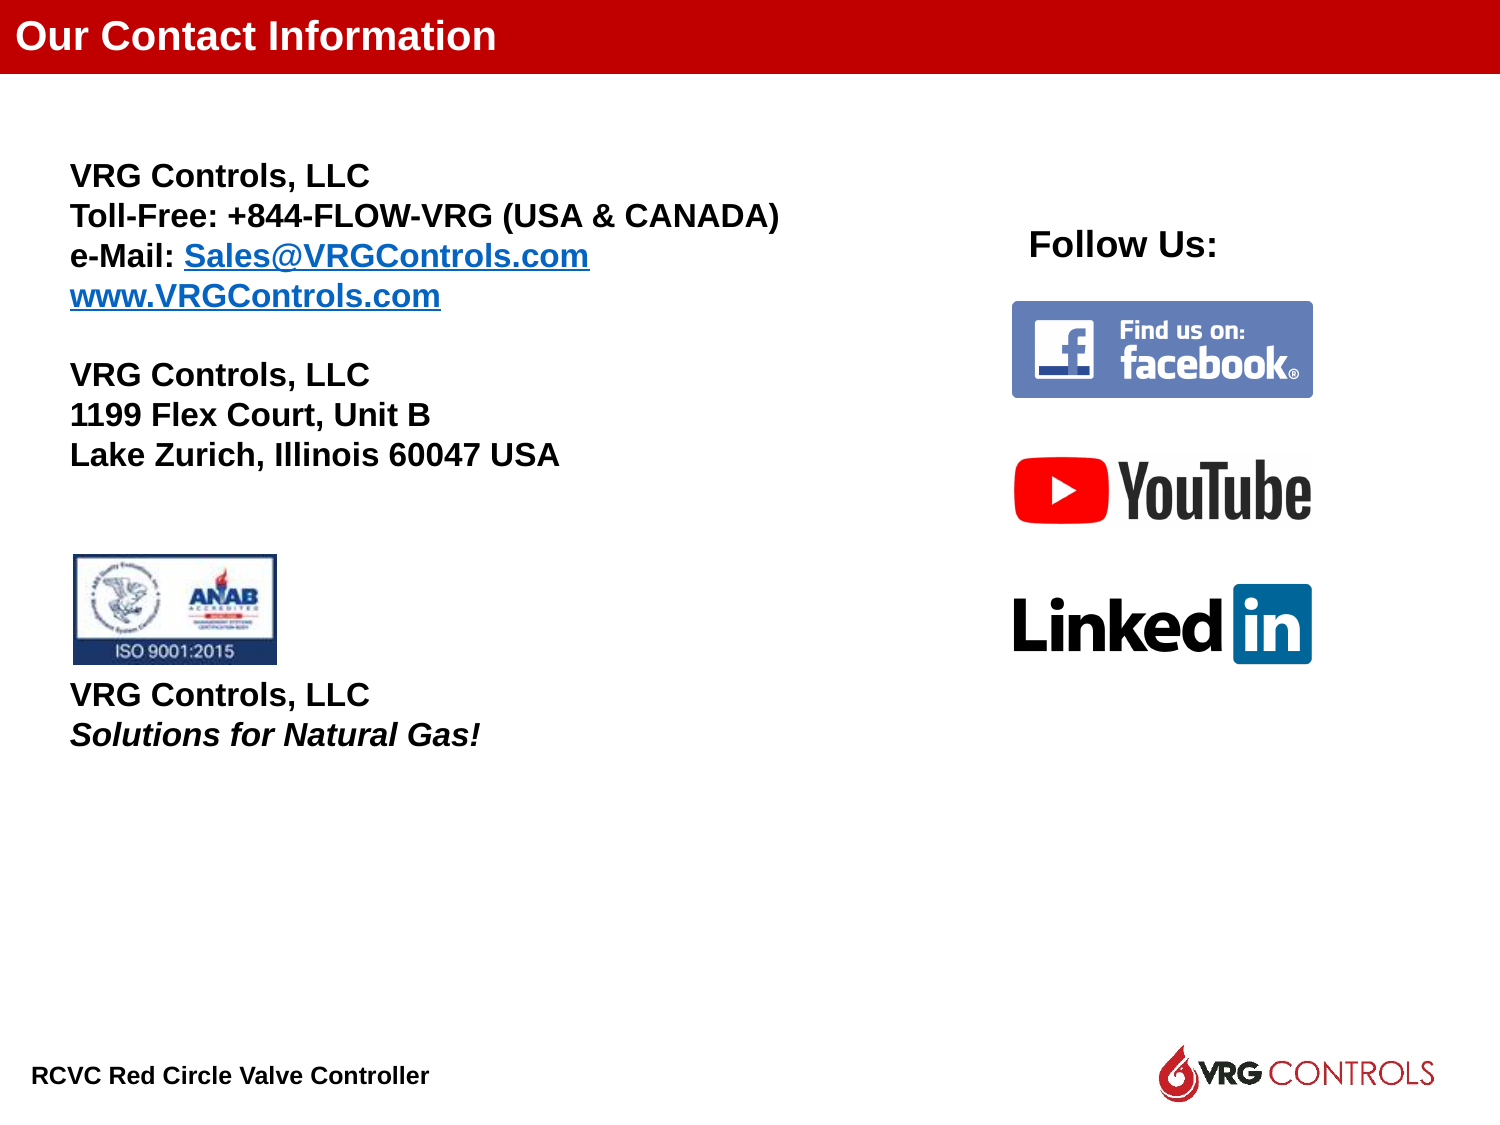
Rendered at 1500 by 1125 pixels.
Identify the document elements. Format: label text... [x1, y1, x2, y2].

title Our Contact Information [0, 0, 1500, 73]
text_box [54, 146, 1313, 814]
picture [1157, 1043, 1437, 1104]
